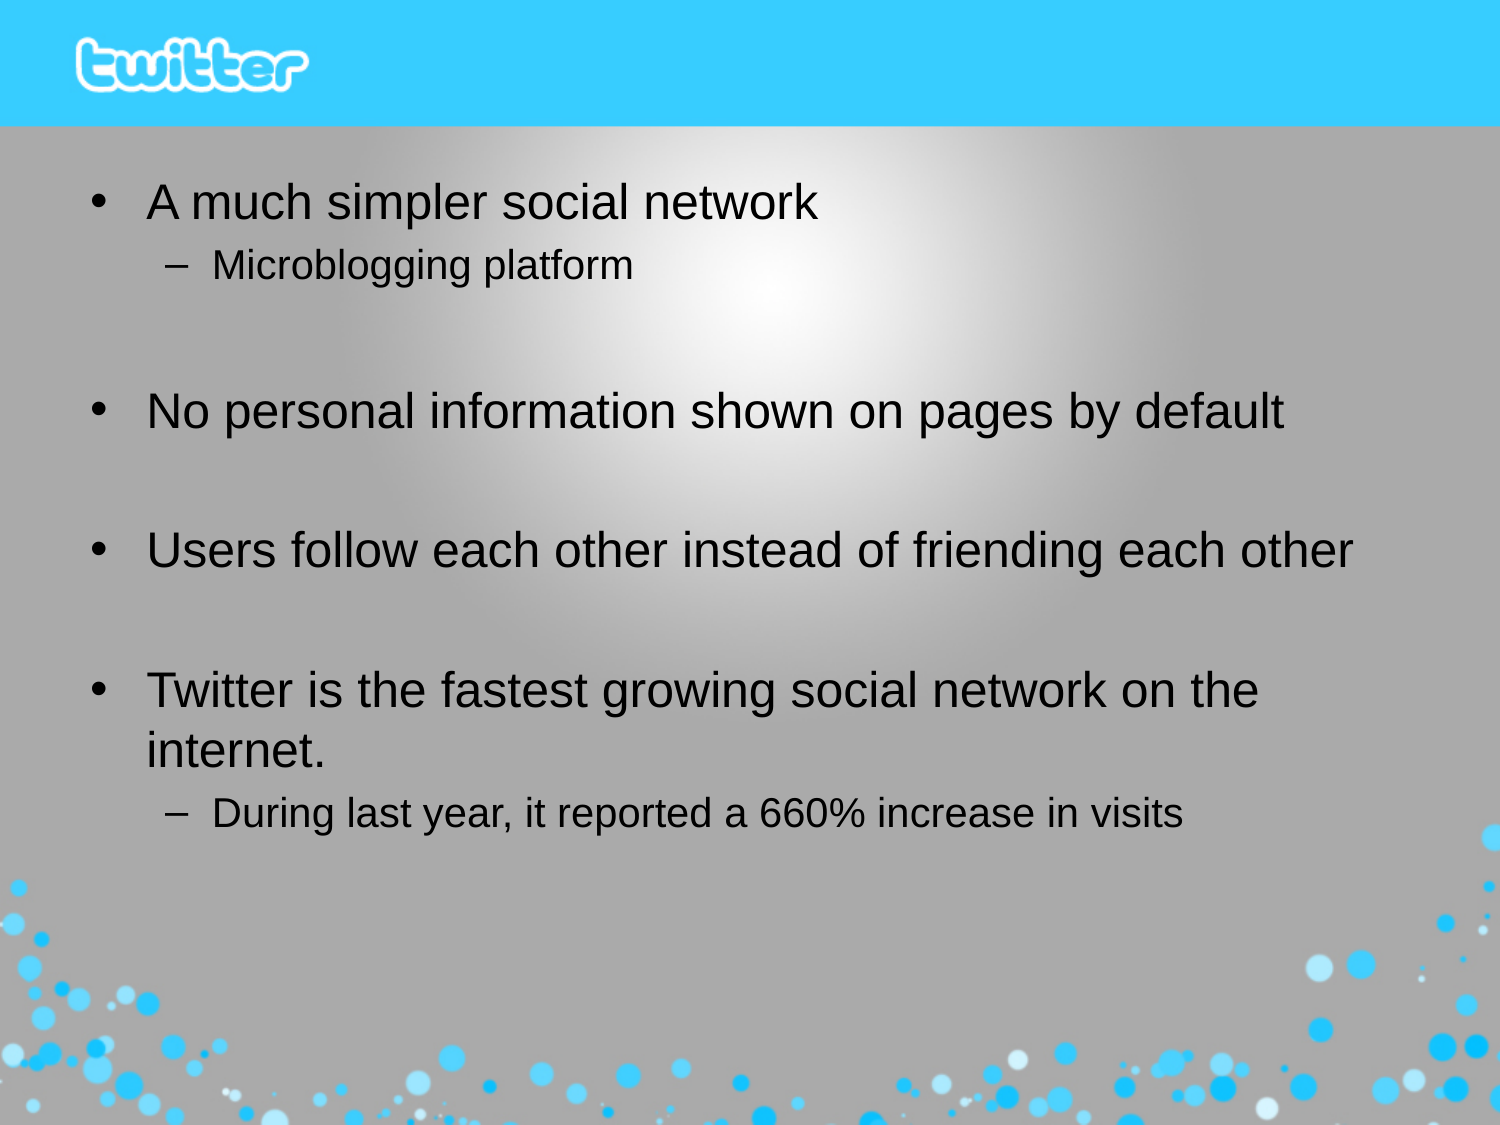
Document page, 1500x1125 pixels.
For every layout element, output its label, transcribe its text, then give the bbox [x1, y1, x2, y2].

picture [0, 0, 1500, 1125]
list A much simpler social network Microblogging platform No personal information shown on pages by default Users follow each other instead of friending each other Twitter is the fastest growing social network on the internet. During last year, it reported a 660% increase in visits [75, 162, 1425, 1050]
